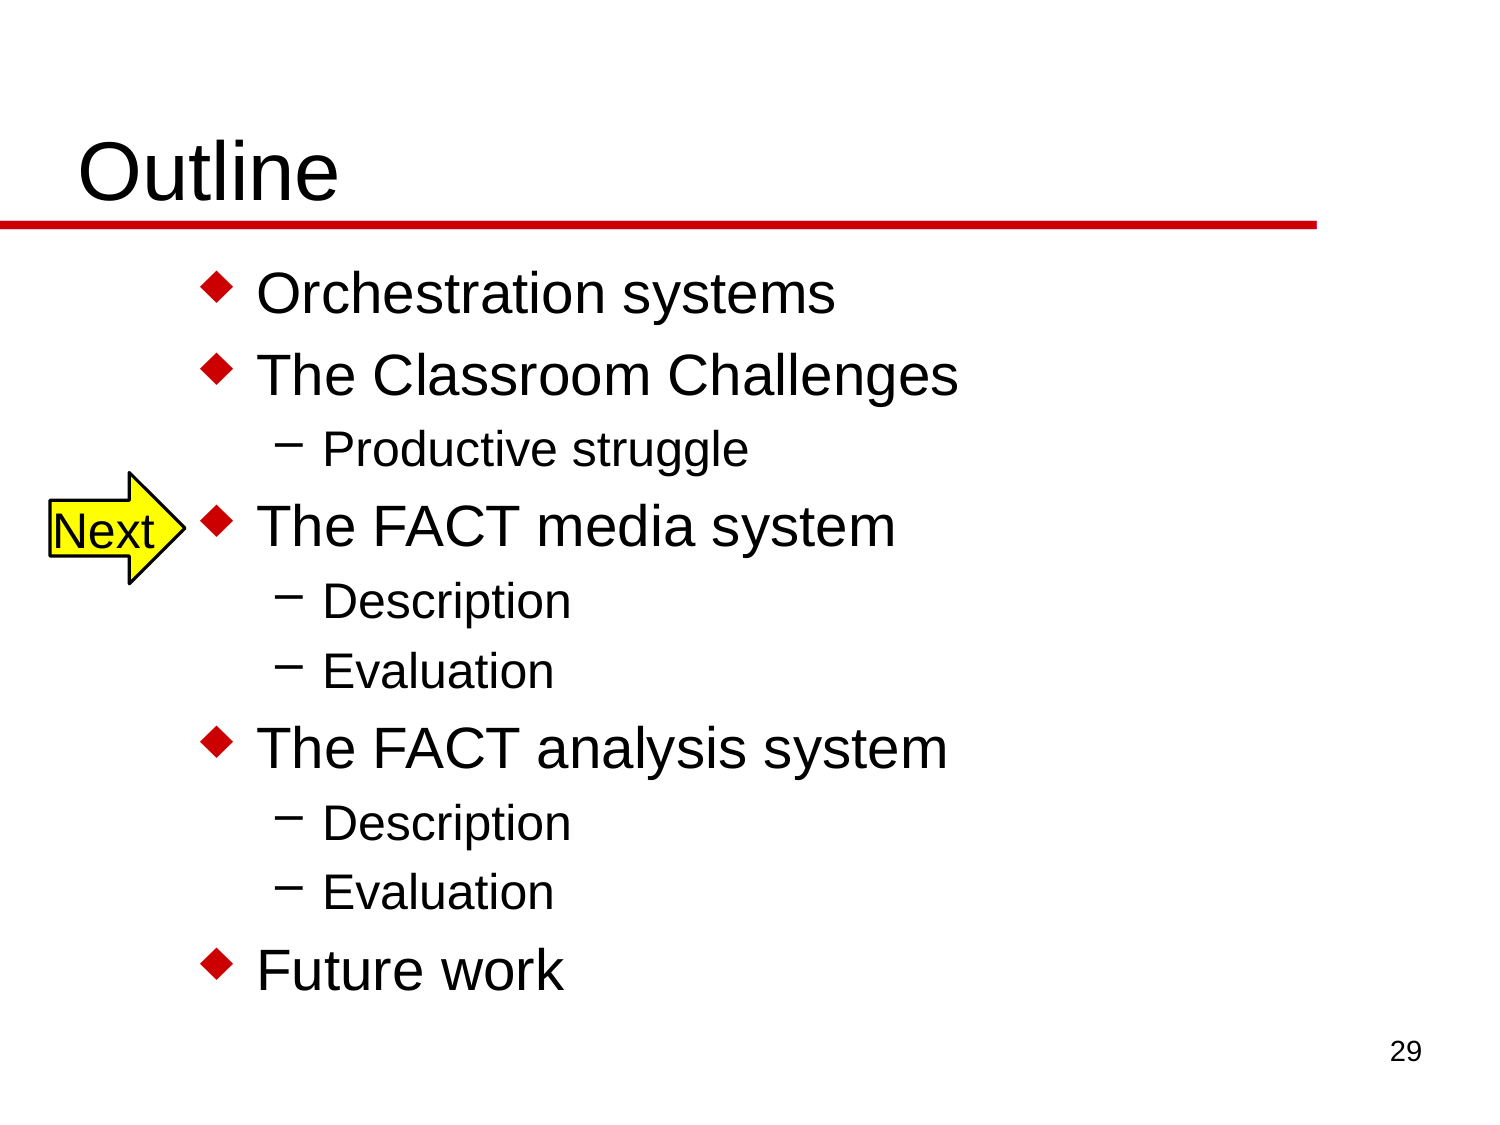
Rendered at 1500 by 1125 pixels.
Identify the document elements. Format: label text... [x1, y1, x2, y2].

text_box Next [49, 472, 185, 584]
list Orchestration systems The Classroom Challenges Productive struggle The FACT media system Description Evaluation The FACT analysis system Description Evaluation Future work [184, 247, 1441, 1118]
slide_number 29 [1124, 1012, 1438, 1088]
title Outline [62, 43, 1338, 226]
